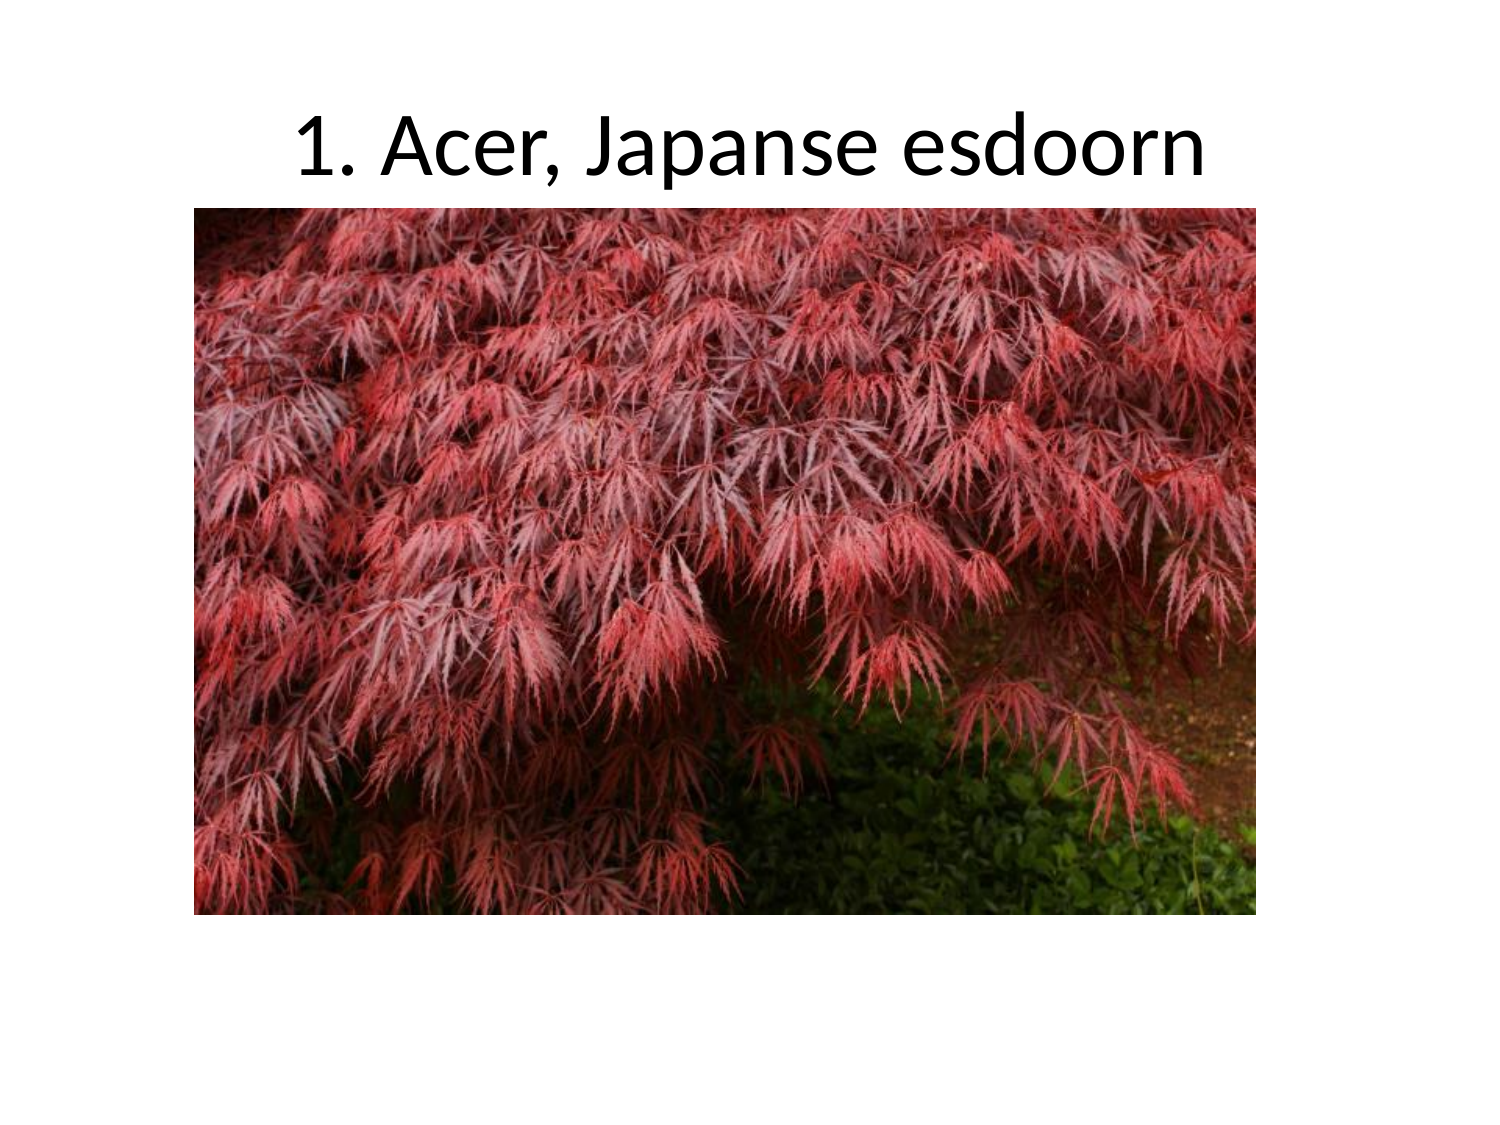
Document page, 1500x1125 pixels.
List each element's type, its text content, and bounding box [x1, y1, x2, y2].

picture [194, 207, 1256, 915]
title 1. Acer, Japanse esdoorn [75, 45, 1425, 233]
